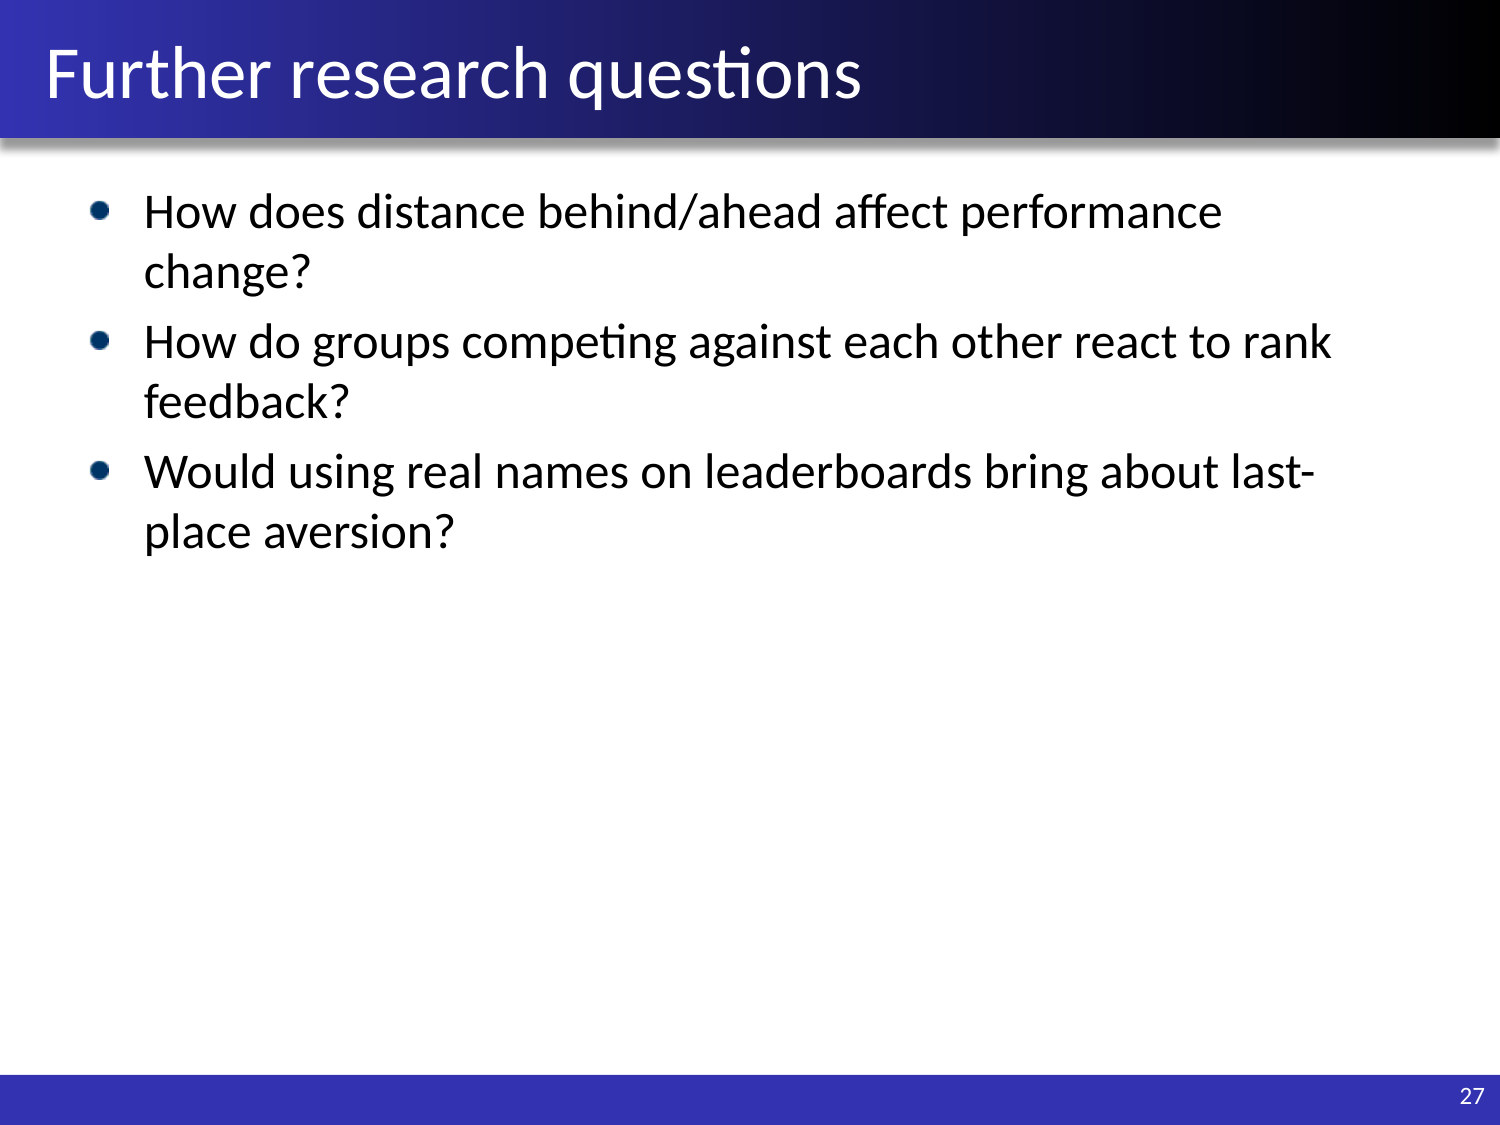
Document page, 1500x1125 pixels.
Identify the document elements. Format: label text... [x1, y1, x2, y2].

picture [87, 328, 109, 350]
picture [87, 198, 109, 220]
title Further research questions [0, 6, 1463, 132]
picture [87, 458, 109, 480]
slide_number 27 [1325, 1065, 1500, 1125]
text_box How does distance behind/ahead affect performance change? How do groups competing against each other react to rank feedback? Would using real names on leaderboards bring about last-place aversion? [72, 171, 1418, 1097]
